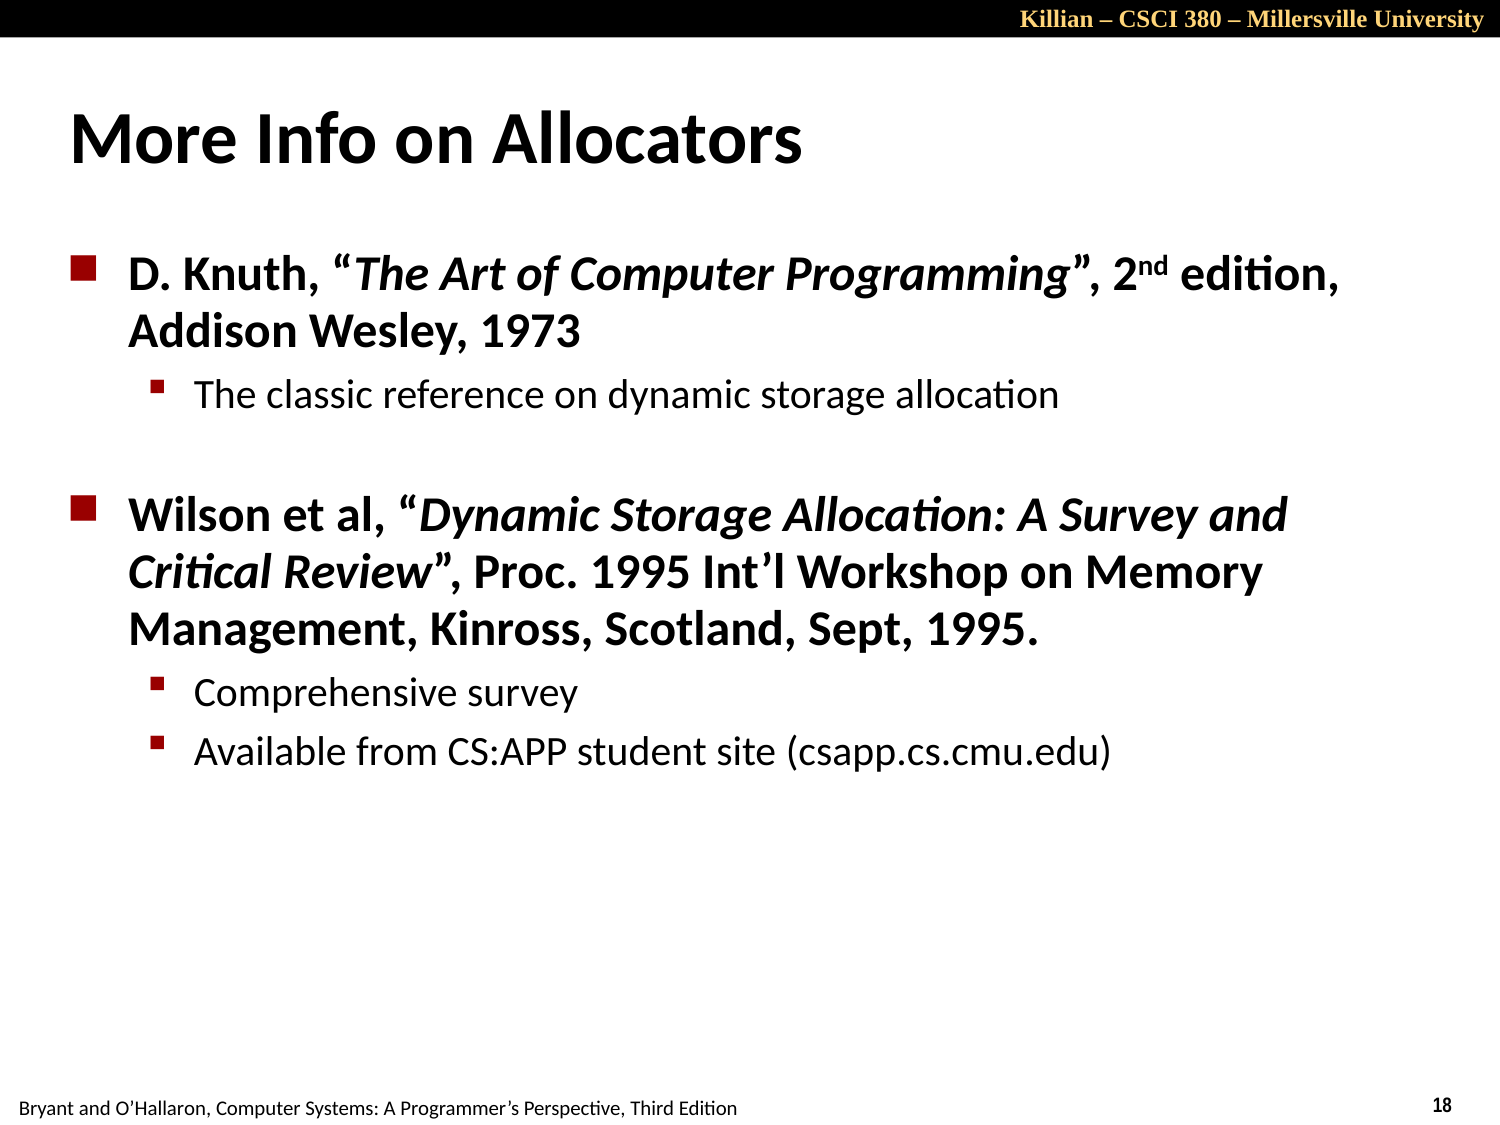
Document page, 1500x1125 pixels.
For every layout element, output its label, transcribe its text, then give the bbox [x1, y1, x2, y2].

list D. Knuth, “The Art of Computer Programming”, 2nd edition, Addison Wesley, 1973 The classic reference on dynamic storage allocation Wilson et al, “Dynamic Storage Allocation: A Survey and Critical Review”, Proc. 1995 Int’l Workshop on Memory Management, Kinross, Scotland, Sept, 1995. Comprehensive survey Available from CS:APP student site (csapp.cs.cmu.edu) [56, 237, 1458, 1038]
title More Info on Allocators [53, 49, 1351, 231]
